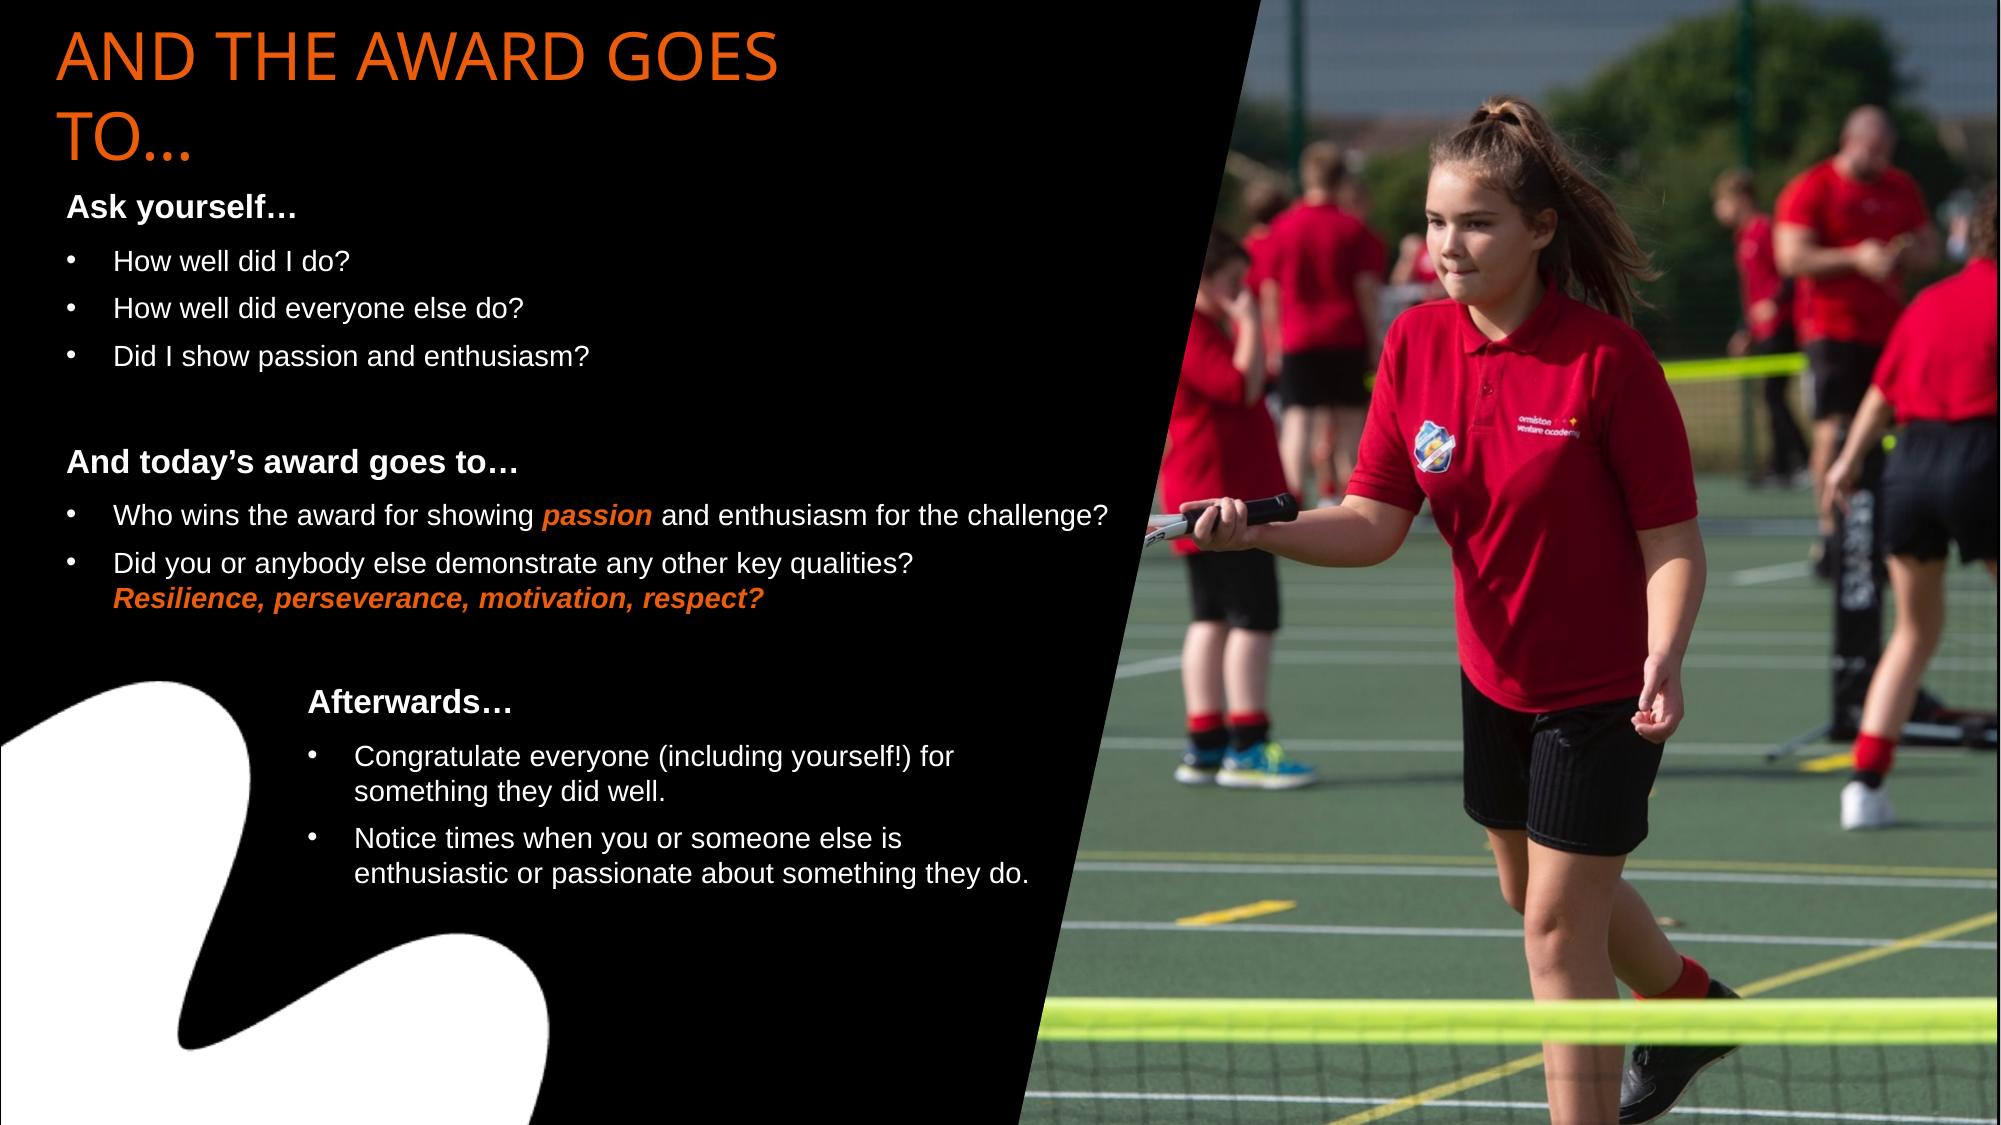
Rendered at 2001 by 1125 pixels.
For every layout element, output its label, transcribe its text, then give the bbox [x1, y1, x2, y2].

text_box AND THE AWARD GOES TO… [41, 0, 878, 108]
text_box Ask yourself… How well did I do? How well did everyone else do? Did I show passion and enthusiasm? [51, 178, 1012, 380]
text_box Afterwards… Congratulate everyone (including yourself!) for something they did well. Notice times when you or someone else is enthusiastic or passionate about something they do. [292, 672, 1012, 897]
picture [1, 258, 685, 1125]
picture [1017, 0, 1998, 1125]
text_box And today’s award goes to… Who wins the award for showing passion and enthusiasm for the challenge? Did you or anybody else demonstrate any other key qualities? Resilience, perseverance, motivation, respect? [51, 432, 1012, 622]
